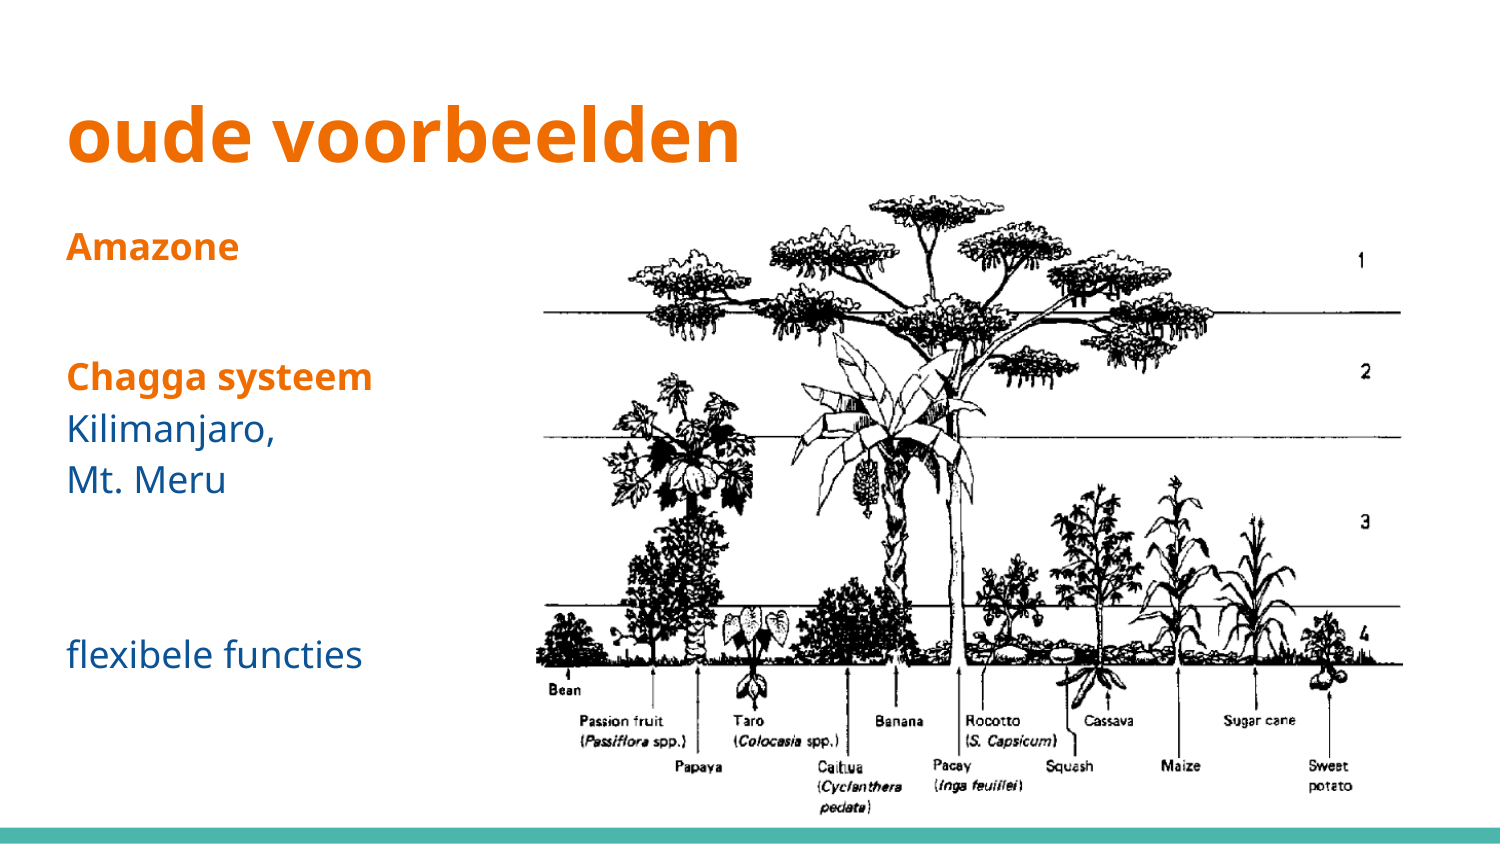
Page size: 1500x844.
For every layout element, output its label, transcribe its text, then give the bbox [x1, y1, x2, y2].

picture [378, 188, 1478, 827]
list Amazone Chagga systeem Kilimanjaro, Mt. Meru flexibele functies [51, 207, 373, 750]
title oude voorbeelden [51, 72, 1449, 189]
